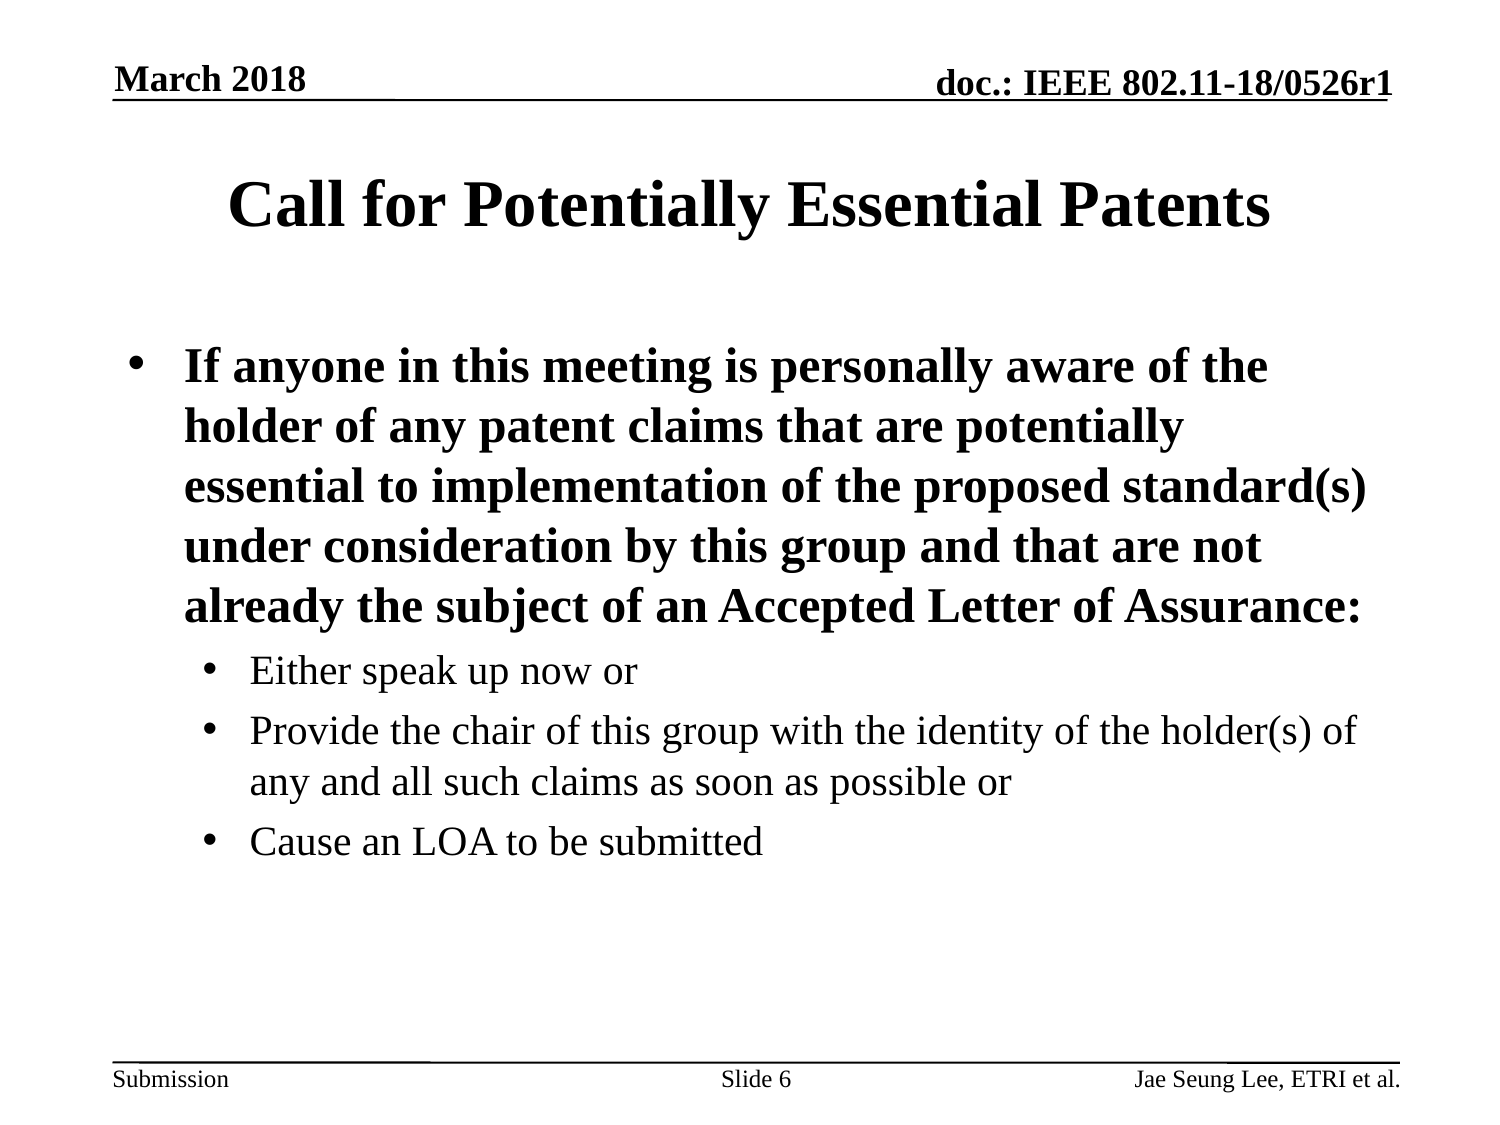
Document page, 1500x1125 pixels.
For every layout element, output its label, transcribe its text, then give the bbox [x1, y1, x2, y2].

footer Jae Seung Lee, ETRI et al. [878, 1061, 1402, 1093]
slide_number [114, 54, 540, 100]
list If anyone in this meeting is personally aware of the holder of any patent claims that are potentially essential to implementation of the proposed standard(s) under consideration by this group and that are not already the subject of an Accepted Letter of Assurance: Either speak up now or Provide the chair of this group with the identity of the holder(s) of any and all such claims as soon as possible or Cause an LOA to be submitted [112, 324, 1388, 1000]
title Call for Potentially Essential Patents [112, 112, 1388, 288]
slide_number Slide 6 [712, 1061, 800, 1123]
